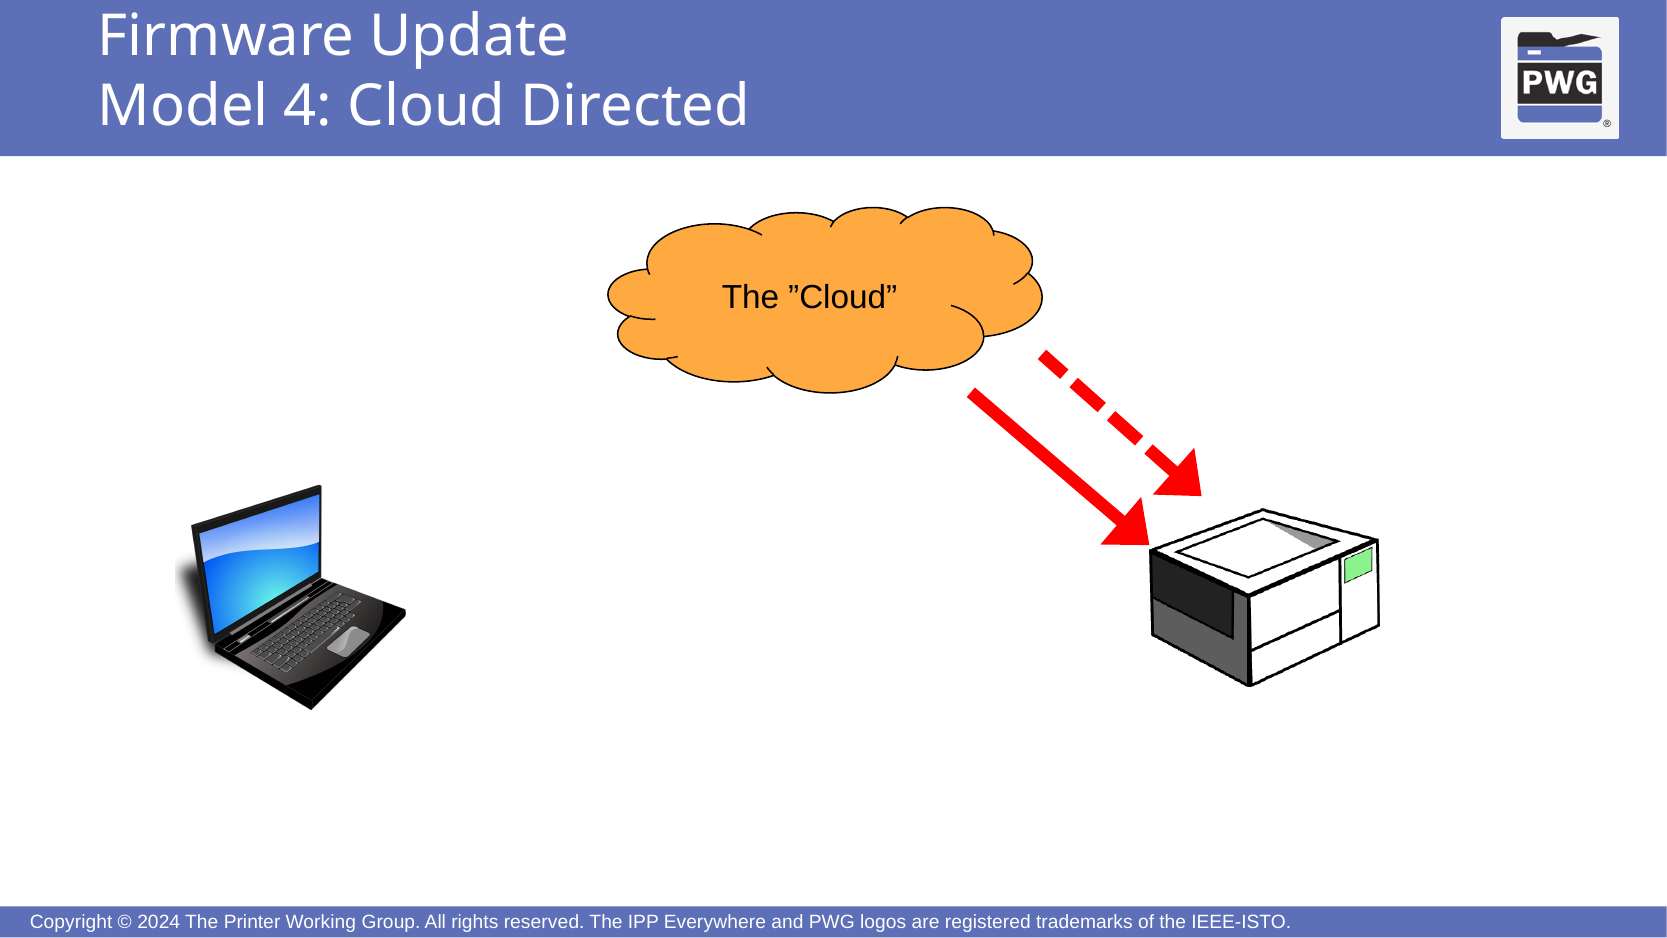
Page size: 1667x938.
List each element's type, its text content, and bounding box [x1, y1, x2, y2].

picture [1149, 508, 1380, 688]
picture [1501, 17, 1619, 139]
title Firmware Update Model 4: Cloud Directed [82, 5, 1464, 146]
text_box The ”Cloud” [607, 207, 1043, 393]
picture [175, 480, 409, 715]
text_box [970, 392, 1150, 546]
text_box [1041, 354, 1202, 497]
